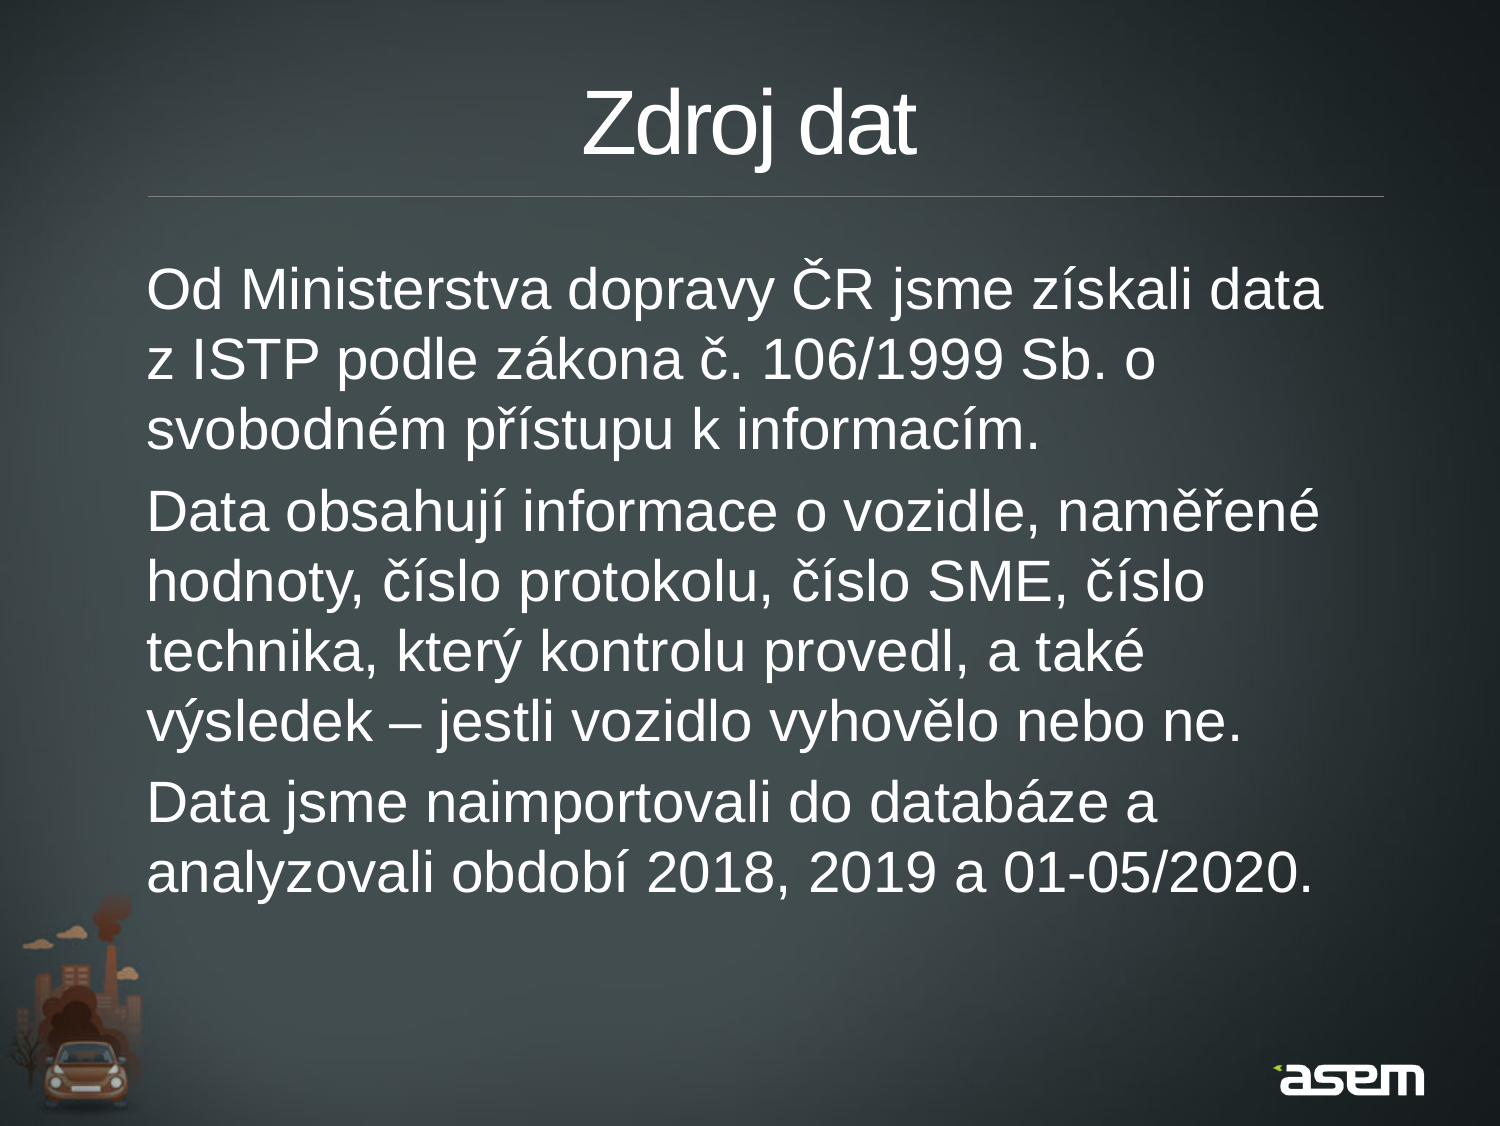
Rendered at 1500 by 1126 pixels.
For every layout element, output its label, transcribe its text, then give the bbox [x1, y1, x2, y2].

picture [0, 0, 1500, 1126]
text_box Od Ministerstva dopravy ČR jsme získali data z ISTP podle zákona č. 106/1999 Sb. o svobodném přístupu k informacím. Data obsahují informace o vozidle, naměřené hodnoty, číslo protokolu, číslo SME, číslo technika, který kontrolu provedl, a také výsledek – jestli vozidlo vyhovělo nebo ne. Data jsme naimportovali do databáze a analyzovali období 2018, 2019 a 01-05/2020. [131, 243, 1368, 965]
text_box Zdroj dat [131, 55, 1369, 181]
